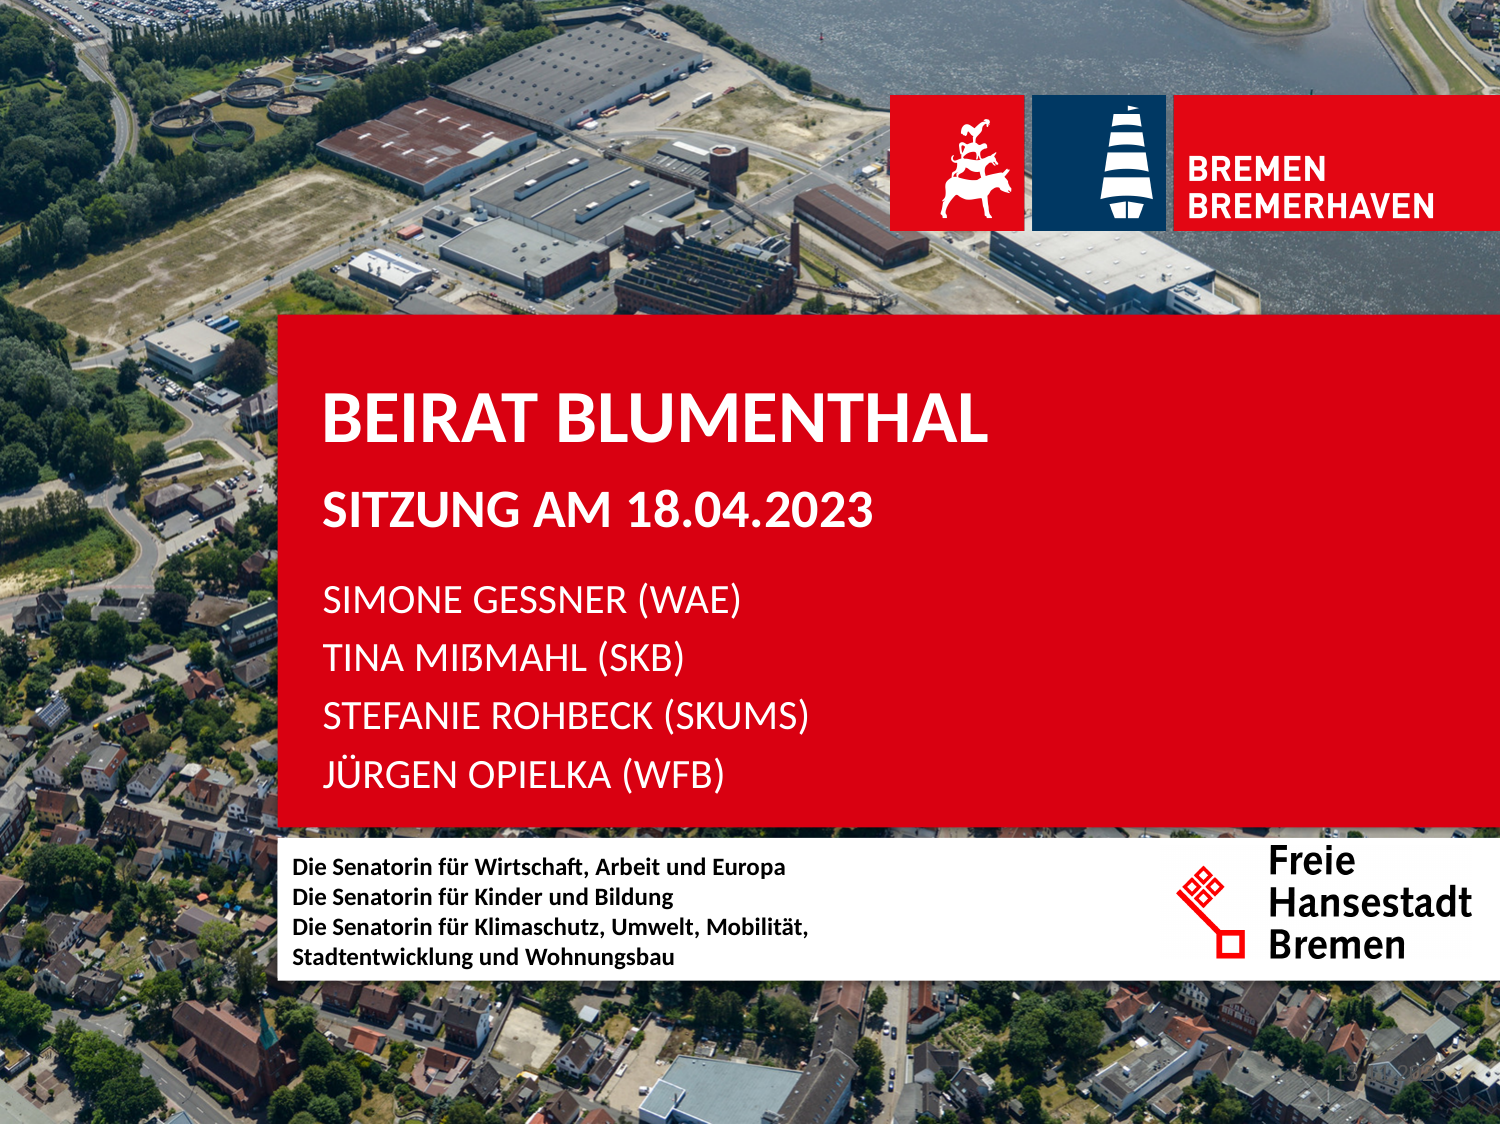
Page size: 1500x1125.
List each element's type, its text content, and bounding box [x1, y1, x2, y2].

list Beirat Blumenthal [306, 359, 1458, 466]
picture [0, 0, 1500, 1124]
picture [1161, 845, 1472, 959]
list Sitzung am 18.04.2023 Simone gessner (WAE) Tina Mißmahl (SKB) Stefanie Rohbeck (SKUMS) Jürgen Opielka (WFB) [307, 465, 1459, 815]
